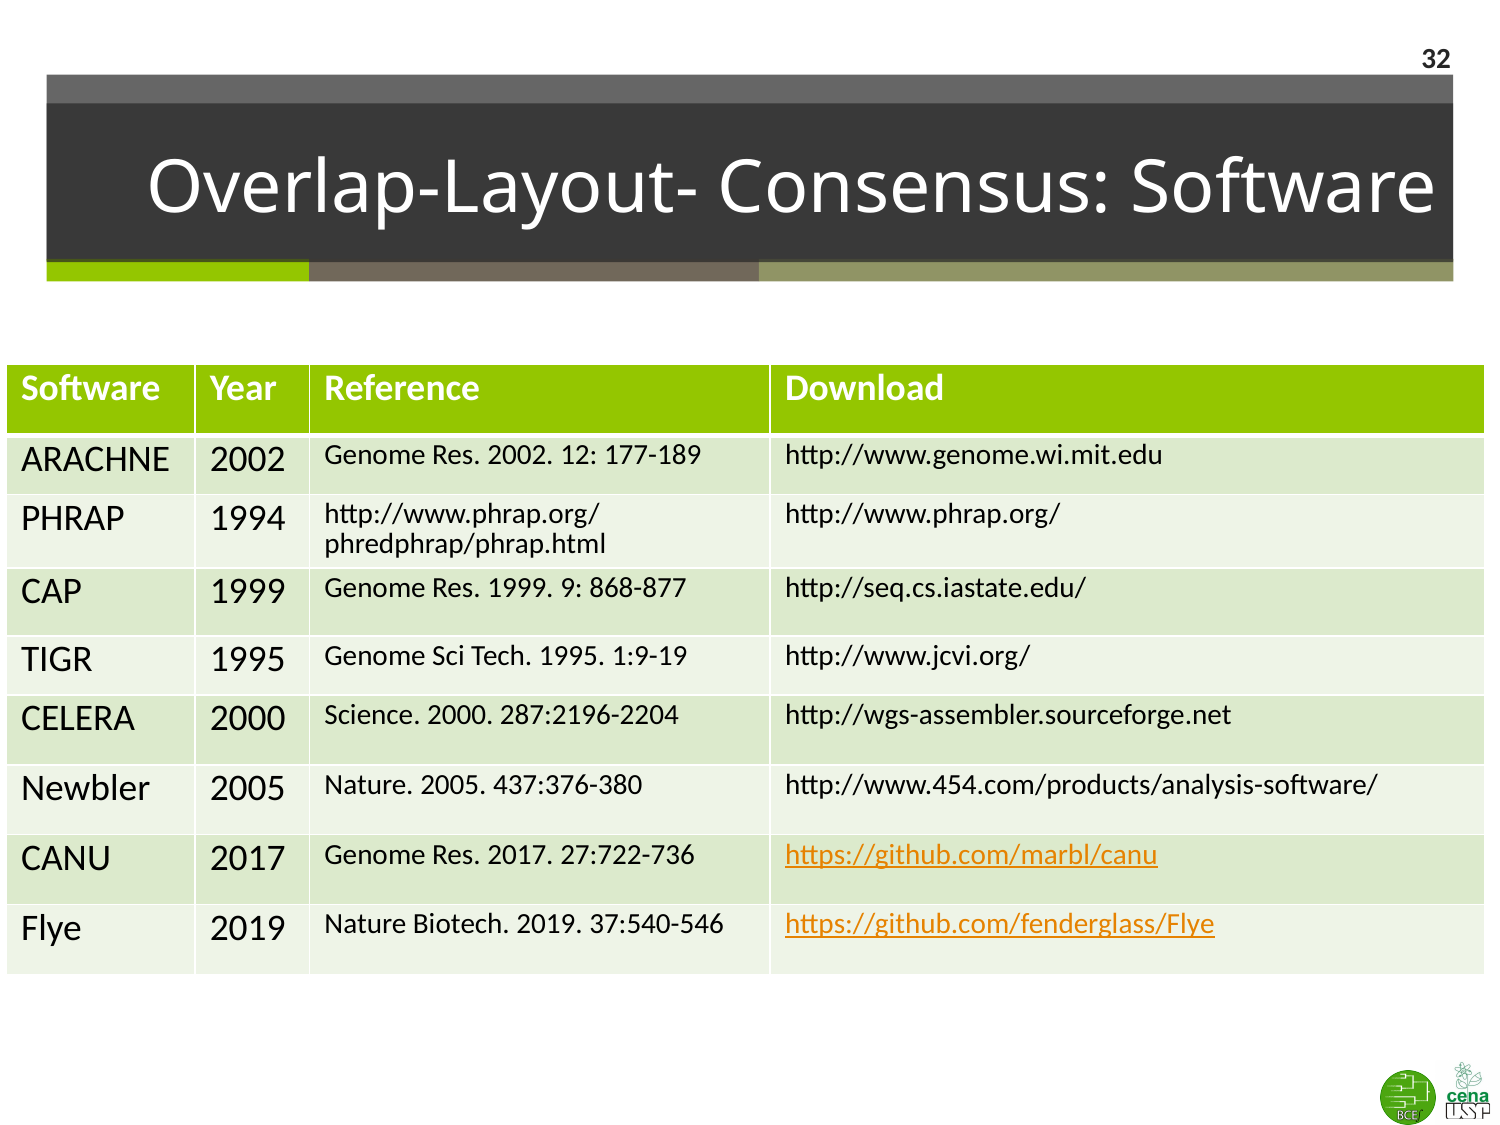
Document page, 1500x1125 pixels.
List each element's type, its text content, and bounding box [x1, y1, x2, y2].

table_cell Genome Sci Tech. 1995. 1:9-19 [310, 637, 769, 694]
table_cell 2005 [196, 766, 309, 834]
table_cell 2019 [196, 905, 309, 974]
table_header Download [771, 365, 1484, 433]
table_cell 2002 [196, 438, 309, 494]
table_cell https://github.com/fenderglass/Flye [771, 905, 1484, 974]
table_cell 2000 [196, 696, 309, 764]
table_cell CELERA [7, 696, 194, 764]
table_cell 2017 [196, 835, 309, 904]
table_cell TIGR [7, 637, 194, 694]
table_cell CANU [7, 835, 194, 904]
table_cell http://www.454.com/products/analysis-software/ [771, 766, 1484, 834]
table_cell PHRAP [7, 495, 194, 567]
table_header Reference [310, 365, 769, 433]
table_cell Nature. 2005. 437:376-380 [310, 766, 769, 834]
table_cell Flye [7, 905, 194, 974]
picture [1380, 1060, 1500, 1125]
table_header Software [7, 365, 194, 433]
table_cell Science. 2000. 287:2196-2204 [310, 696, 769, 764]
table_cell https://github.com/marbl/canu [771, 835, 1484, 904]
table_cell CAP [7, 569, 194, 635]
table_cell http://www.phrap.org/ [771, 495, 1484, 567]
title Overlap-Layout- Consensus: Software [46, 103, 1454, 263]
table_cell http://wgs-assembler.sourceforge.net [771, 696, 1484, 764]
table_cell ARACHNE [7, 438, 194, 494]
table_header Year [196, 365, 309, 433]
table_cell Genome Res. 2002. 12: 177-189 [310, 438, 769, 494]
table_cell Genome Res. 1999. 9: 868-877 [310, 569, 769, 635]
table_cell Nature Biotech. 2019. 37:540-546 [310, 905, 769, 974]
table_cell Newbler [7, 766, 194, 834]
table_cell http://www.genome.wi.mit.edu [771, 438, 1484, 494]
table_cell 1999 [196, 569, 309, 635]
table_cell 1995 [196, 637, 309, 694]
slide_number 32 [1362, 27, 1466, 87]
table_cell http://seq.cs.iastate.edu/ [771, 569, 1484, 635]
table_cell 1994 [196, 495, 309, 567]
table_cell http://www.phrap.org/phredphrap/phrap.html [310, 495, 769, 567]
table_cell Genome Res. 2017. 27:722-736 [310, 835, 769, 904]
table_cell http://www.jcvi.org/ [771, 637, 1484, 694]
